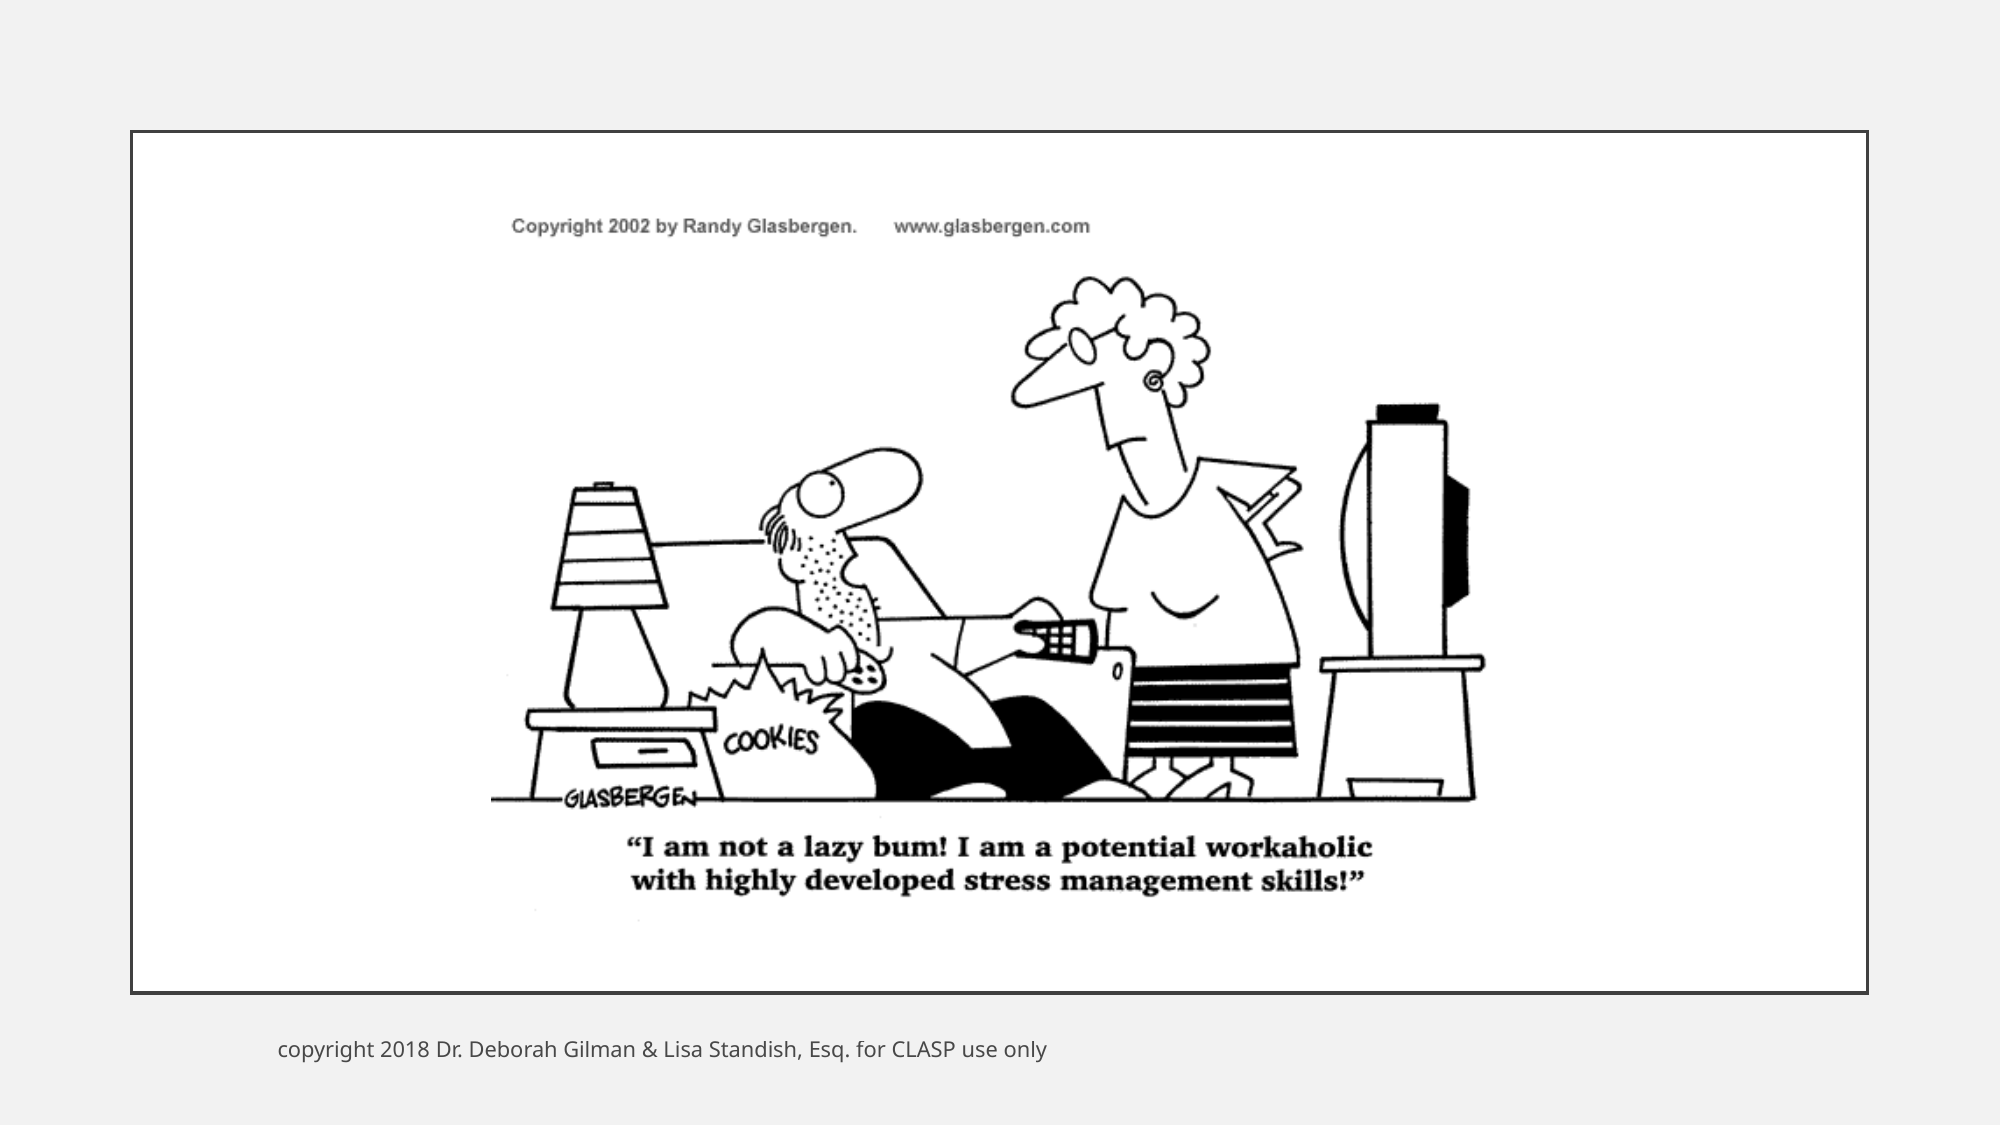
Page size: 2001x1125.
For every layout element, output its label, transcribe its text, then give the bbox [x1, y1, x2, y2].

picture [491, 184, 1509, 941]
text_box [131, 131, 1869, 994]
footer copyright 2018 Dr. Deborah Gilman & Lisa Standish, Esq. for CLASP use only [262, 1023, 1231, 1076]
